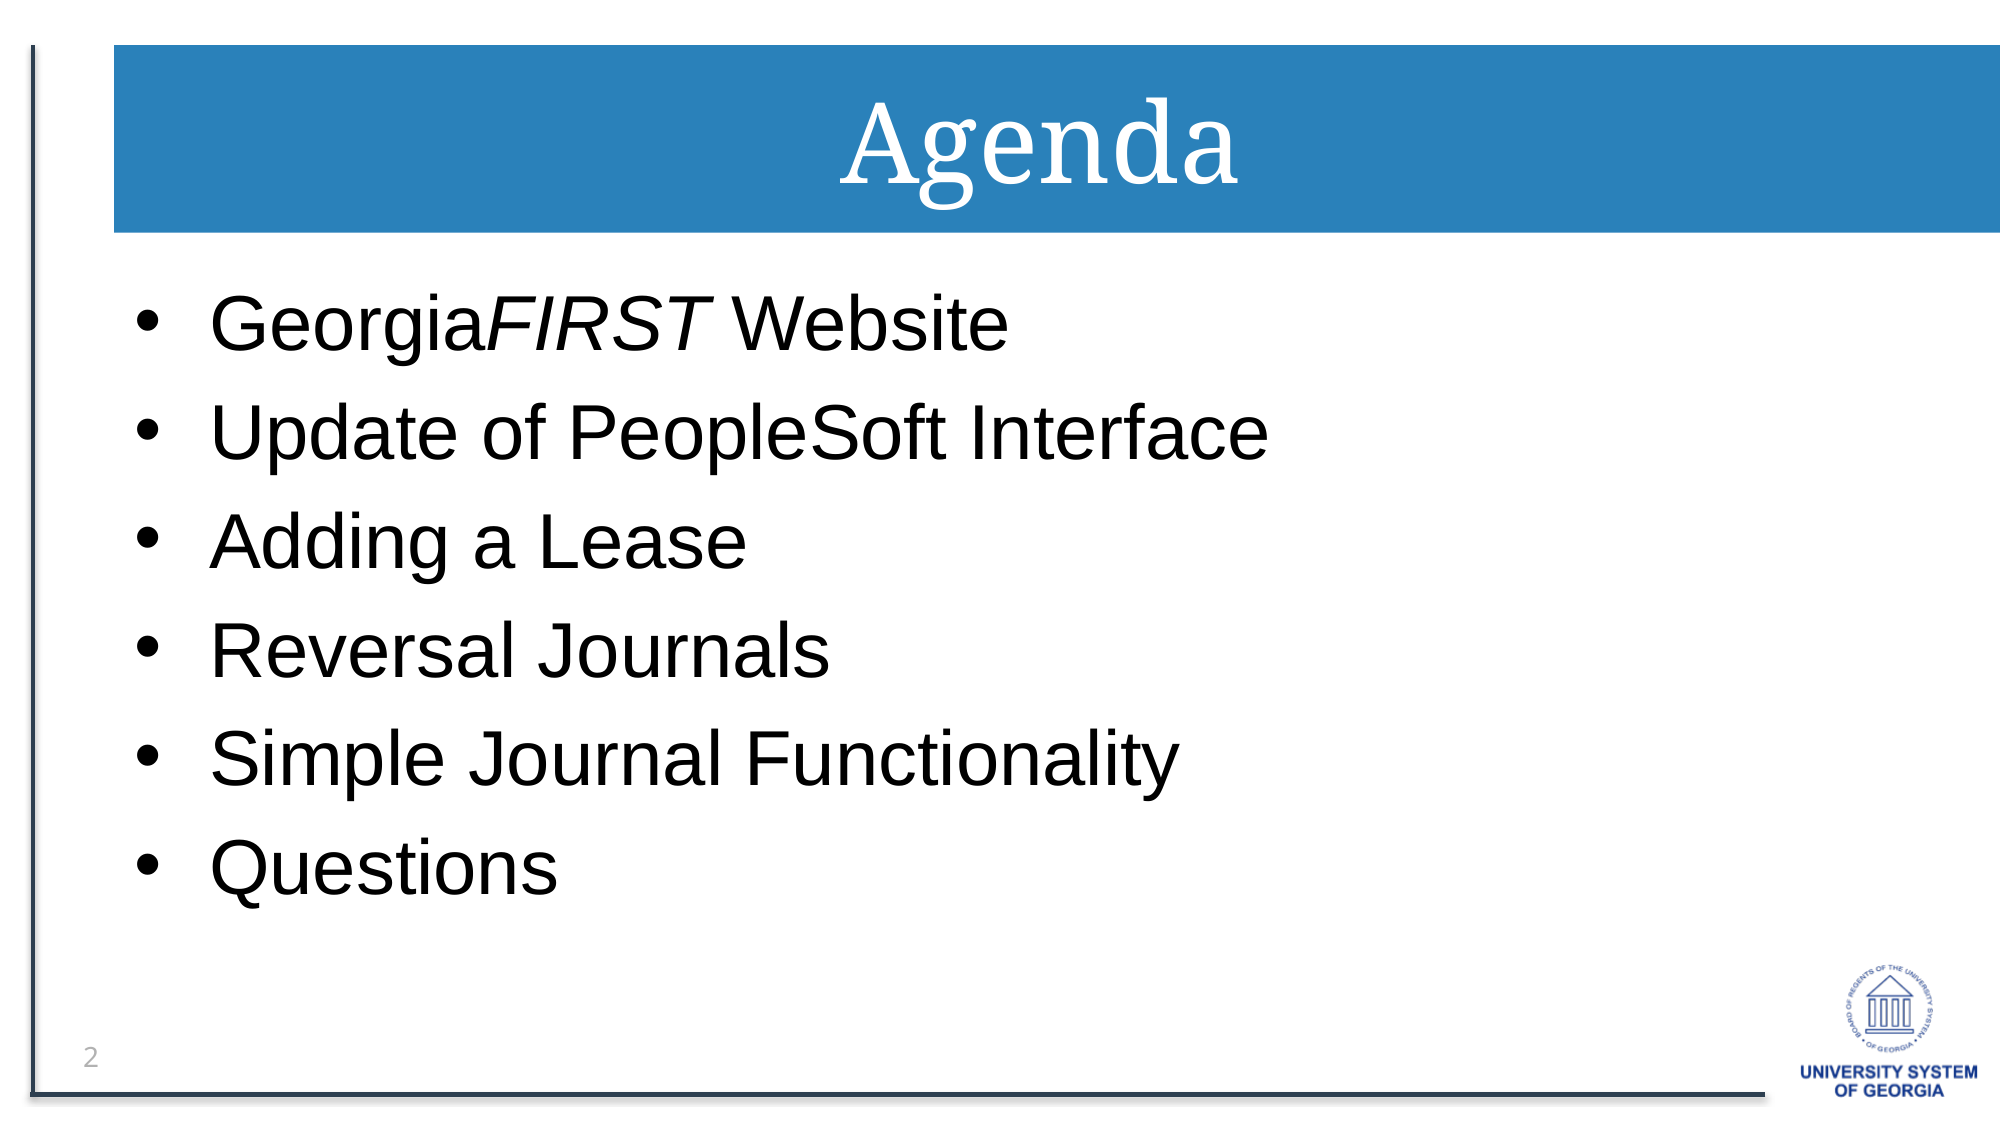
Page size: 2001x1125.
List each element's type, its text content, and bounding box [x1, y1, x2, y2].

list GeorgiaFIRST Website Update of PeopleSoft Interface Adding a Lease Reversal Journals Simple Journal Functionality Questions [114, 262, 1852, 1080]
slide_number 2 [30, 1029, 114, 1090]
title Agenda [114, 45, 2000, 233]
picture [1800, 964, 1978, 1102]
